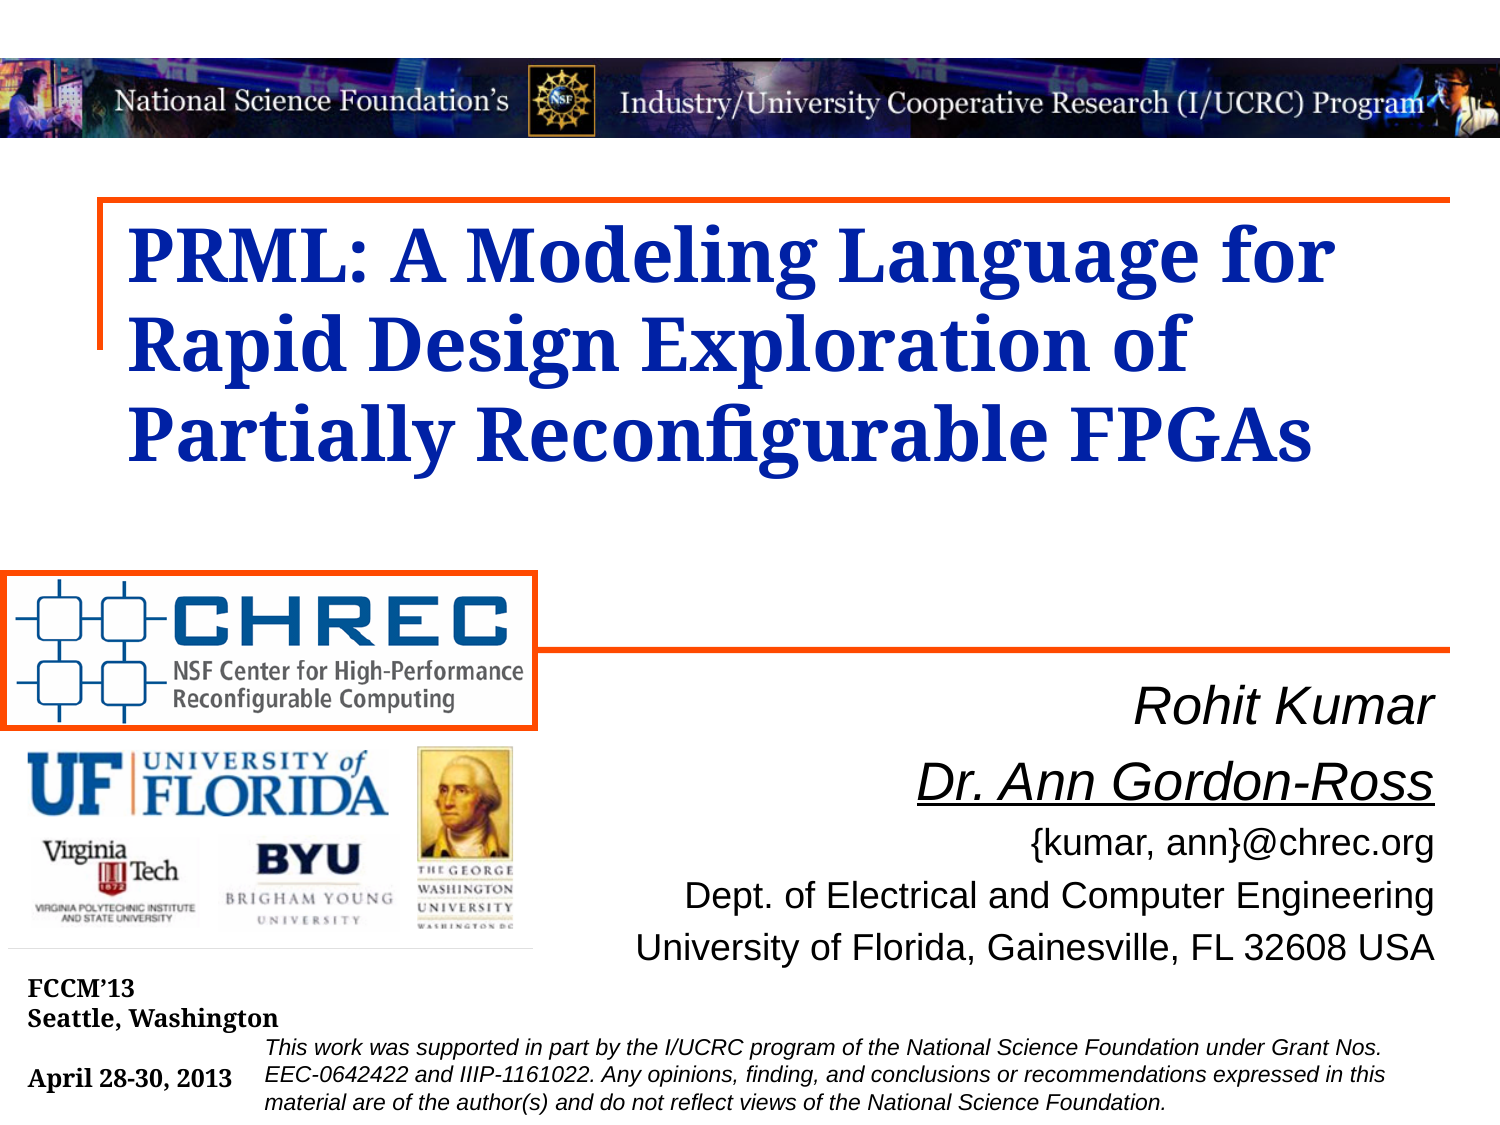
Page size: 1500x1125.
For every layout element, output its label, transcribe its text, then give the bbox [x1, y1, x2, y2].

title PRML: A Modeling Language for Rapid Design Exploration of Partially Reconfigurable FPGAs [112, 199, 1476, 488]
picture [0, 58, 1500, 138]
picture [7, 576, 532, 725]
picture [8, 731, 533, 950]
text_box This work was supported in part by the I/UCRC program of the National Science Foundation under Grant Nos. EEC-0642422 and IIIP-1161022. Any opinions, finding, and conclusions or recommendations expressed in this material are of the author(s) and do not reflect views of the National Science Foundation. [249, 1025, 1450, 1123]
subtitle Rohit Kumar Dr. Ann Gordon-Ross {kumar, ann}@chrec.org Dept. of Electrical and Computer Engineering University of Florida, Gainesville, FL 32608 USA [537, 662, 1451, 1038]
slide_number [12, 1000, 300, 1100]
